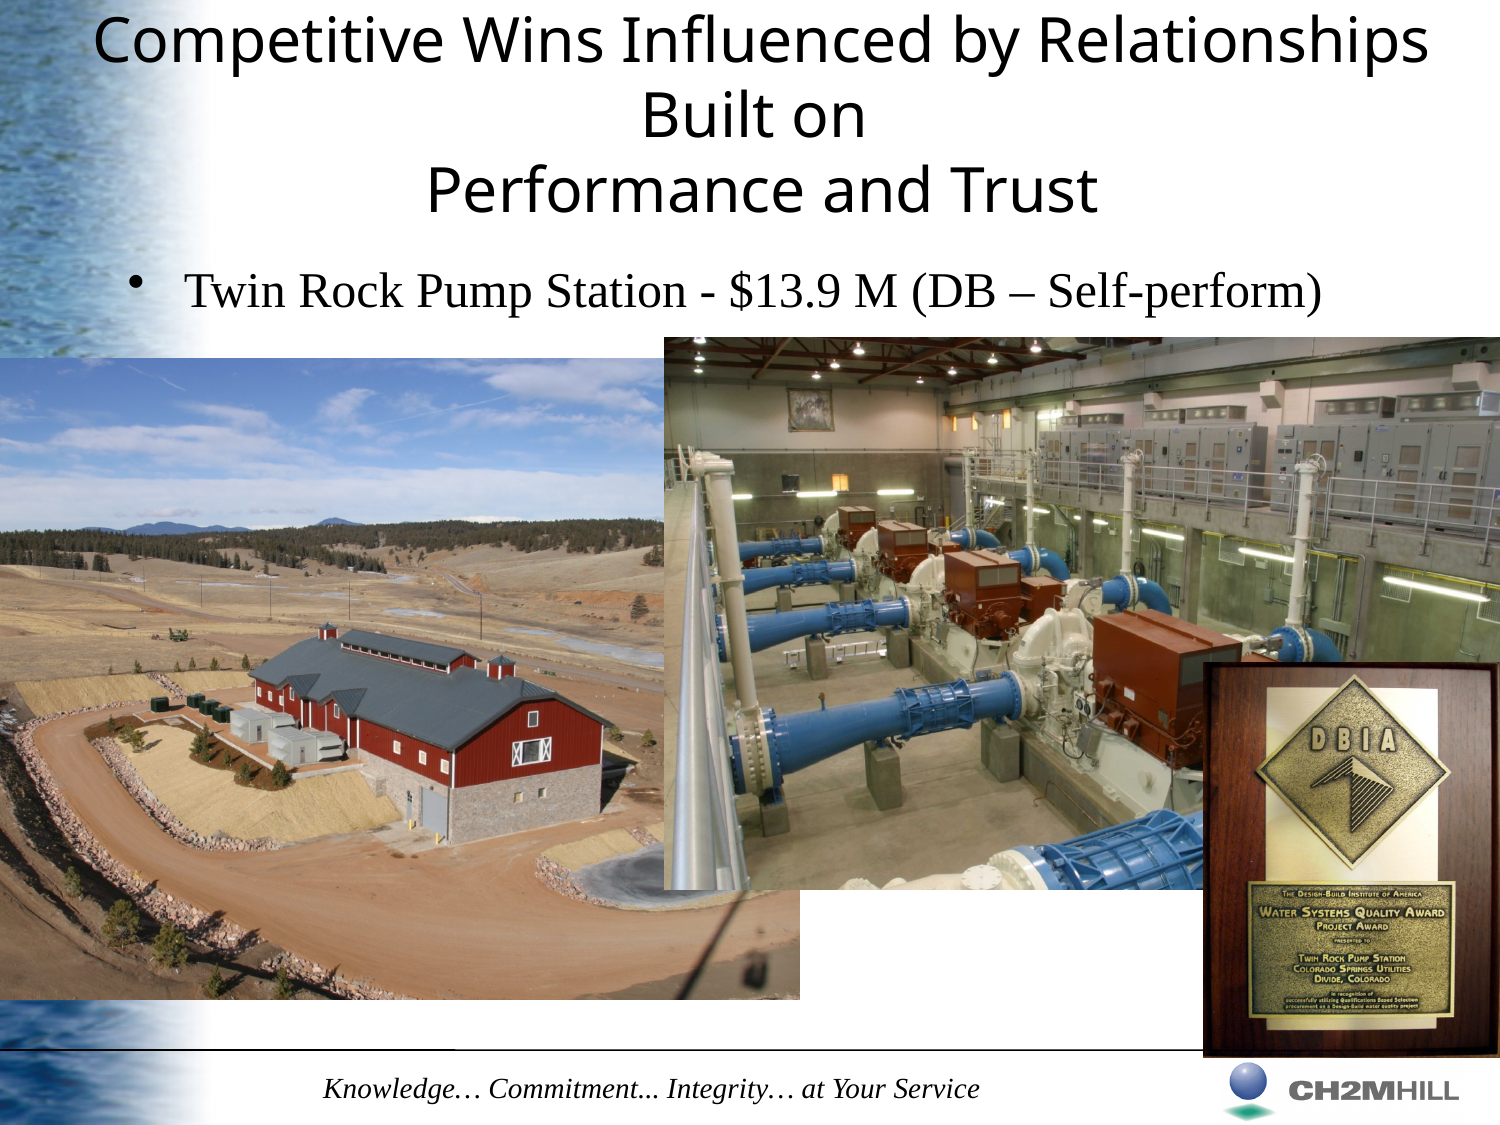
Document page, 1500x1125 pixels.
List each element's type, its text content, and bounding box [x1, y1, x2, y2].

title Competitive Wins Influenced by Relationships Built on Performance and Trust [49, 0, 1476, 226]
list Twin Rock Pump Station - $13.9 M (DB – Self-perform) [112, 249, 1388, 338]
picture [0, 0, 1500, 1125]
